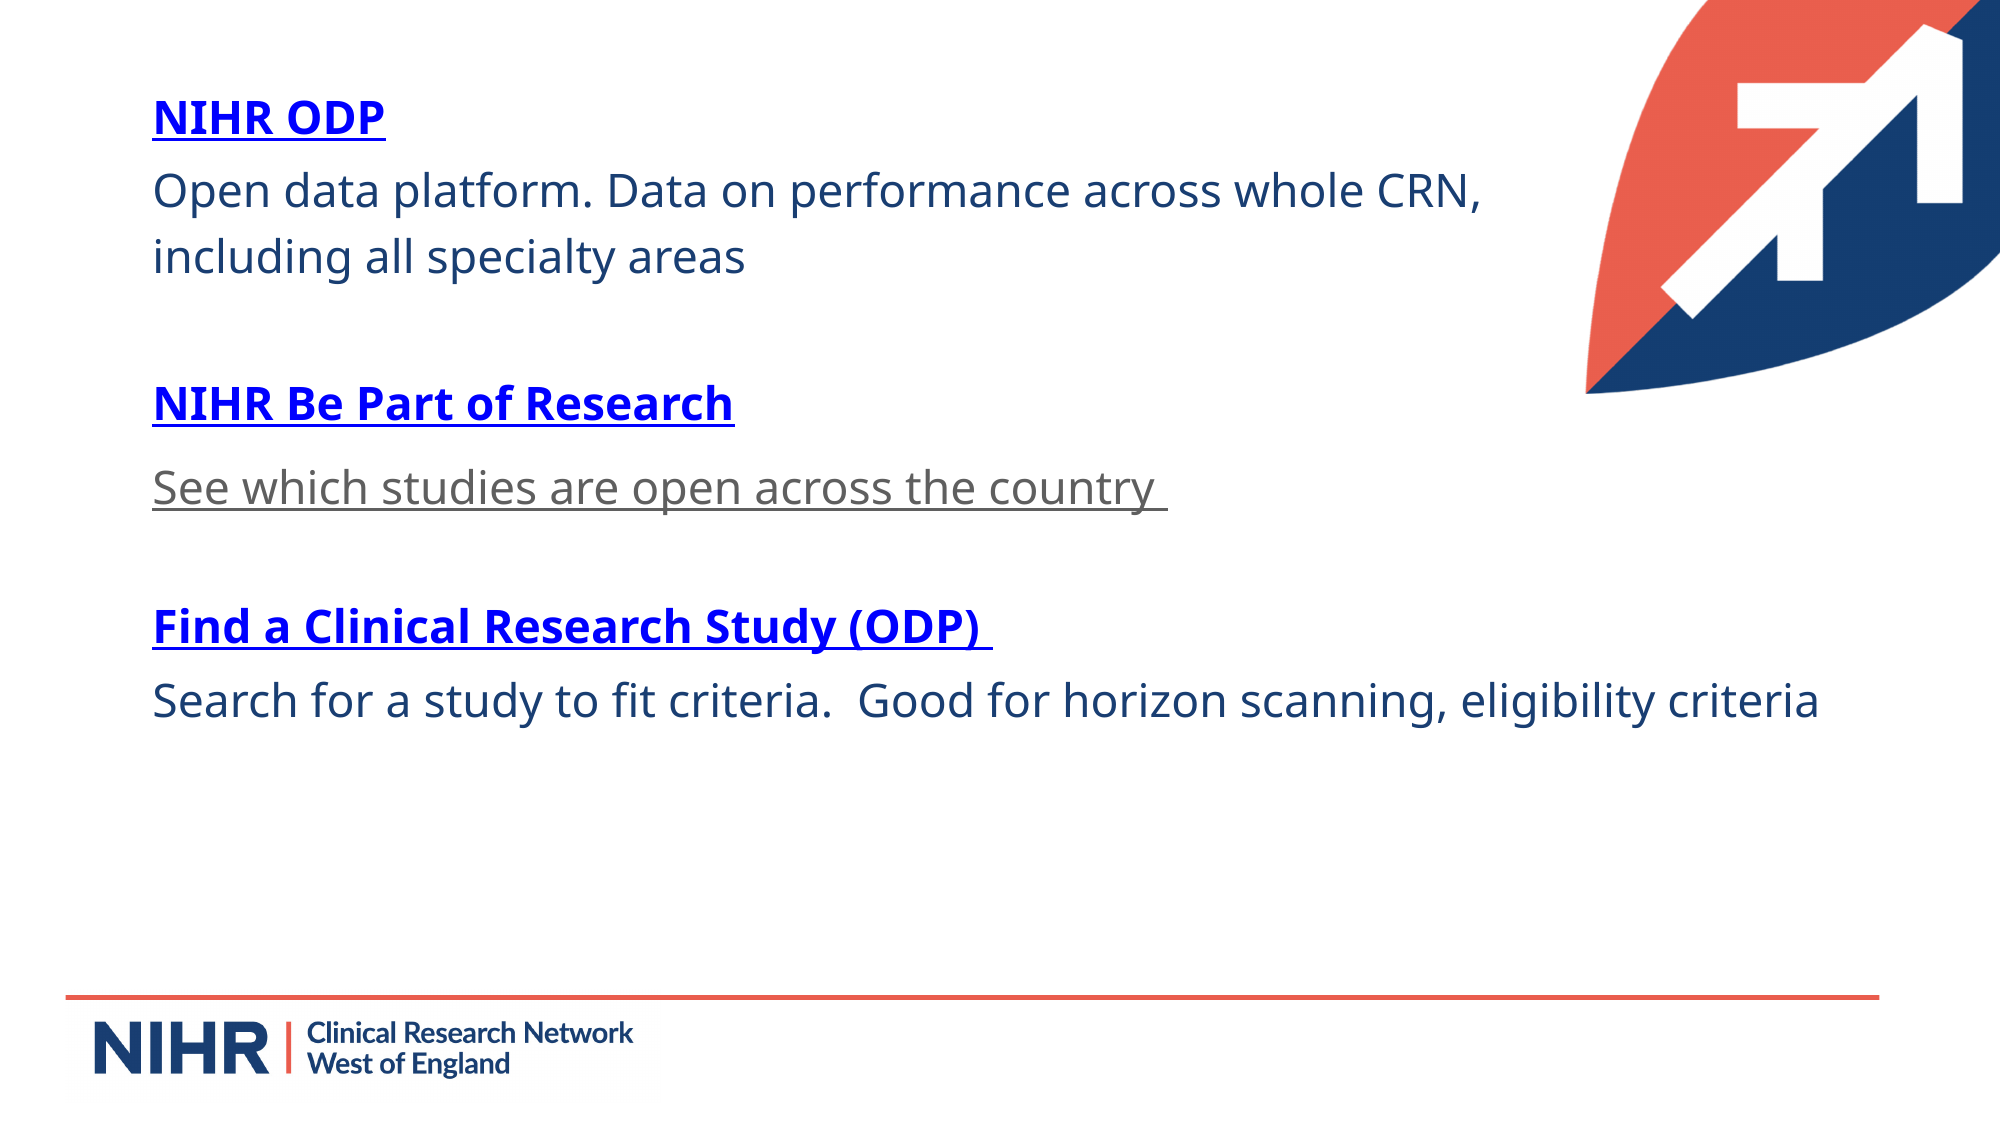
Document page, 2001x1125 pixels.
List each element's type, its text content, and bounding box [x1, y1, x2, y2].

picture [65, 989, 1880, 1103]
picture [1585, 0, 2000, 405]
list NIHR ODP Open data platform. Data on performance across whole CRN, including all specialty areas NIHR Be Part of Research See which studies are open across the country Find a Clinical Research Study (ODP) Search for a study to fit criteria. Good for horizon scanning, eligibility criteria [137, 88, 1863, 787]
